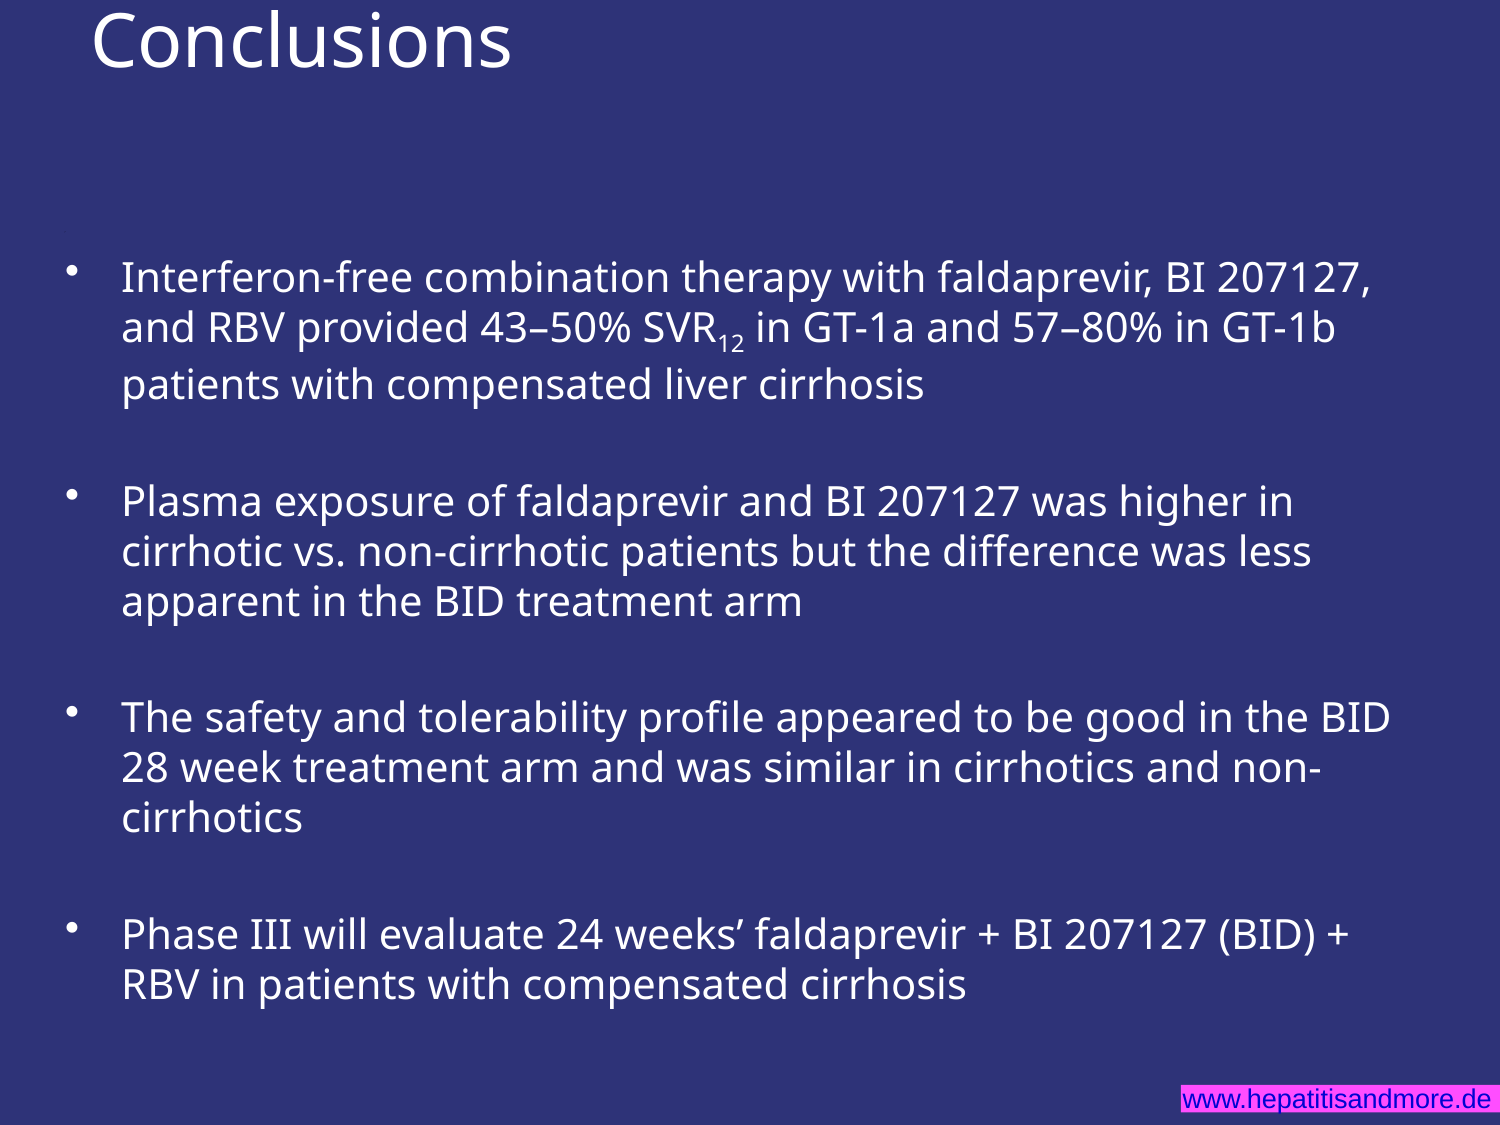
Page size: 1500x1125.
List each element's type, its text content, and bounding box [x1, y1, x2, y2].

title Conclusions [74, 0, 1426, 129]
list Interferon-free combination therapy with faldaprevir, BI 207127, and RBV provided 43–50% SVR12 in GT-1a and 57–80% in GT-1b patients with compensated liver cirrhosis Plasma exposure of faldaprevir and BI 207127 was higher in cirrhotic vs. non-cirrhotic patients but the difference was less apparent in the BID treatment arm The safety and tolerability profile appeared to be good in the BID 28 week treatment arm and was similar in cirrhotics and non-cirrhotics Phase III will evaluate 24 weeks’ faldaprevir + BI 207127 (BID) + RBV in patients with compensated cirrhosis [49, 243, 1437, 1094]
